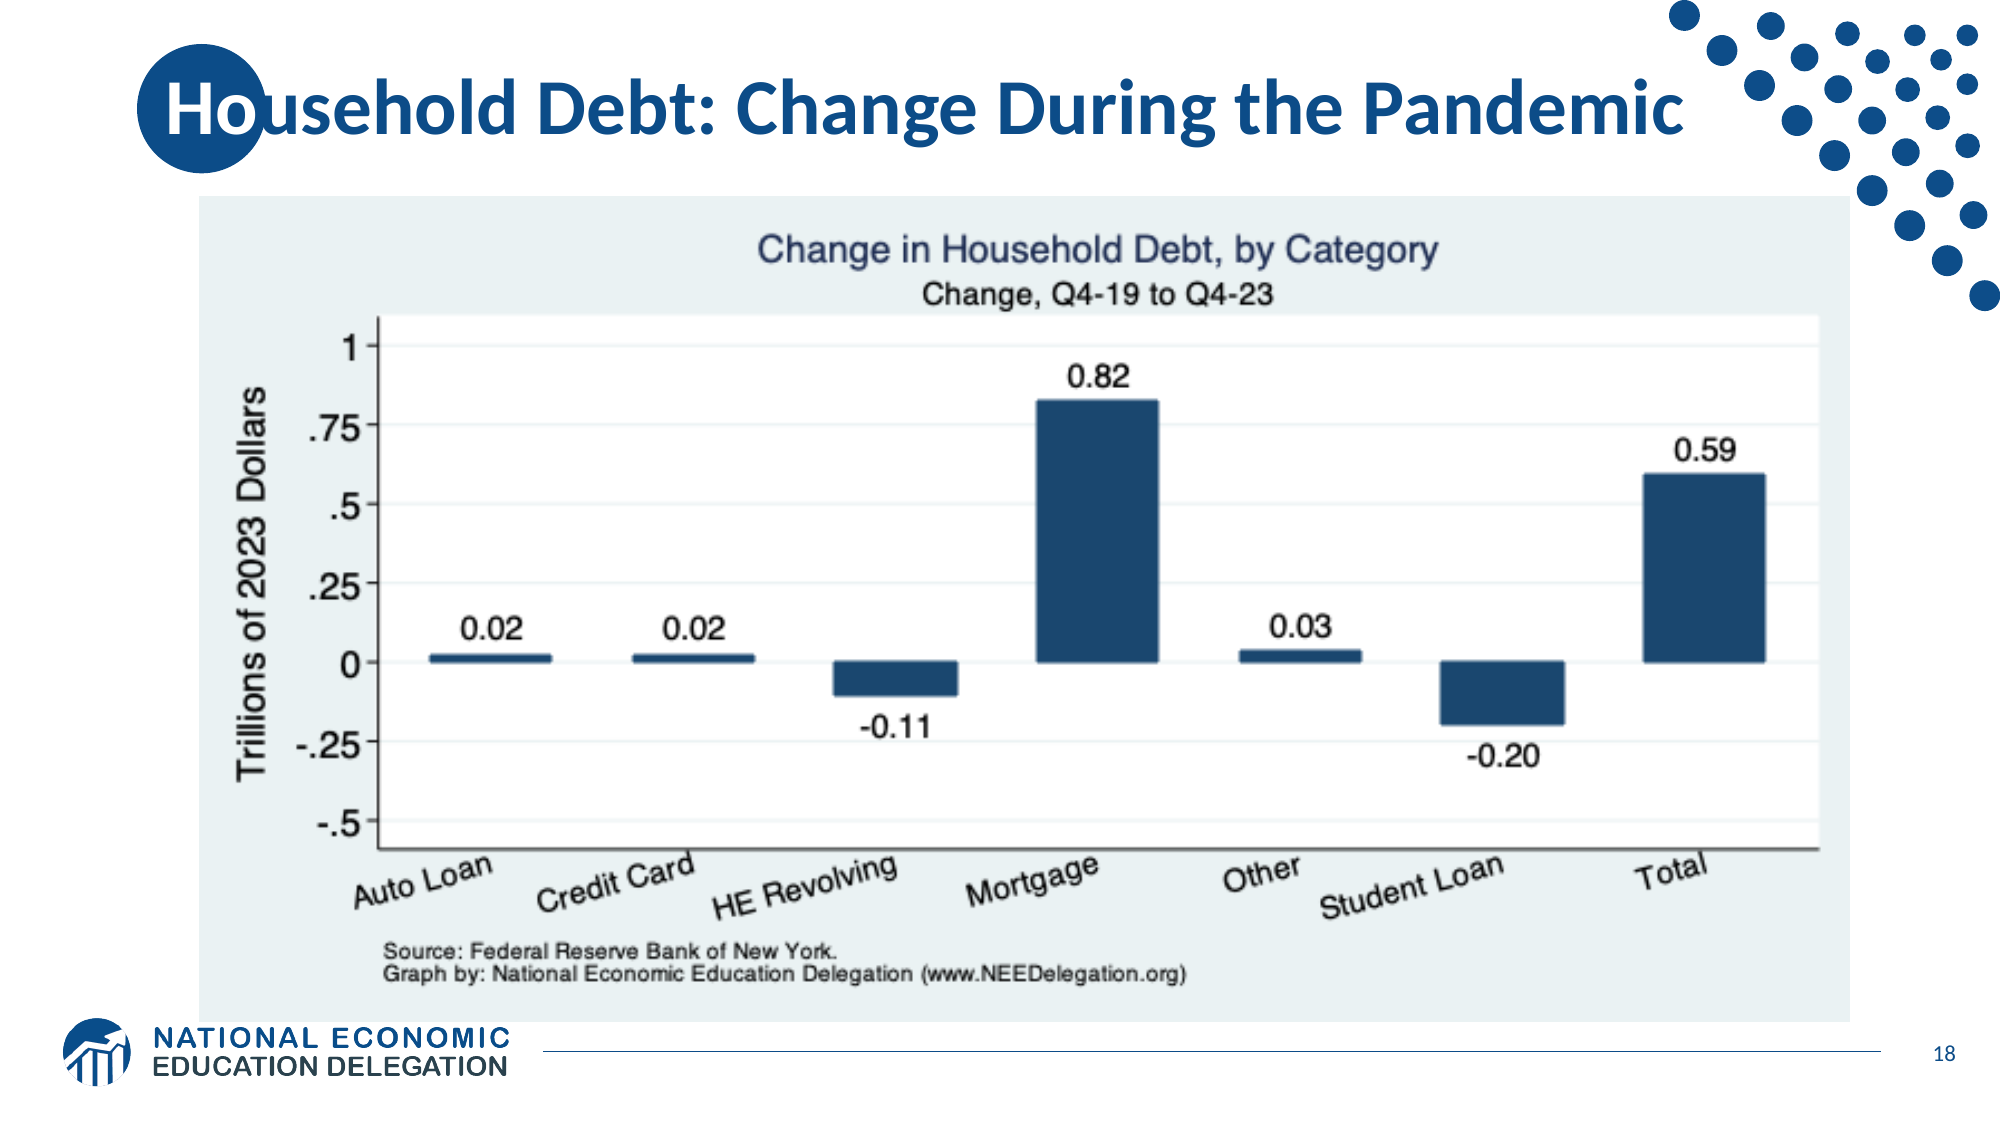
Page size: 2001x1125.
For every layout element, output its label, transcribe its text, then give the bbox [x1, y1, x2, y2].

slide_number 18 [1521, 1022, 1972, 1082]
title Household Debt: Change During the Pandemic [150, 0, 1876, 218]
picture [55, 1013, 520, 1091]
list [199, 196, 1850, 1022]
